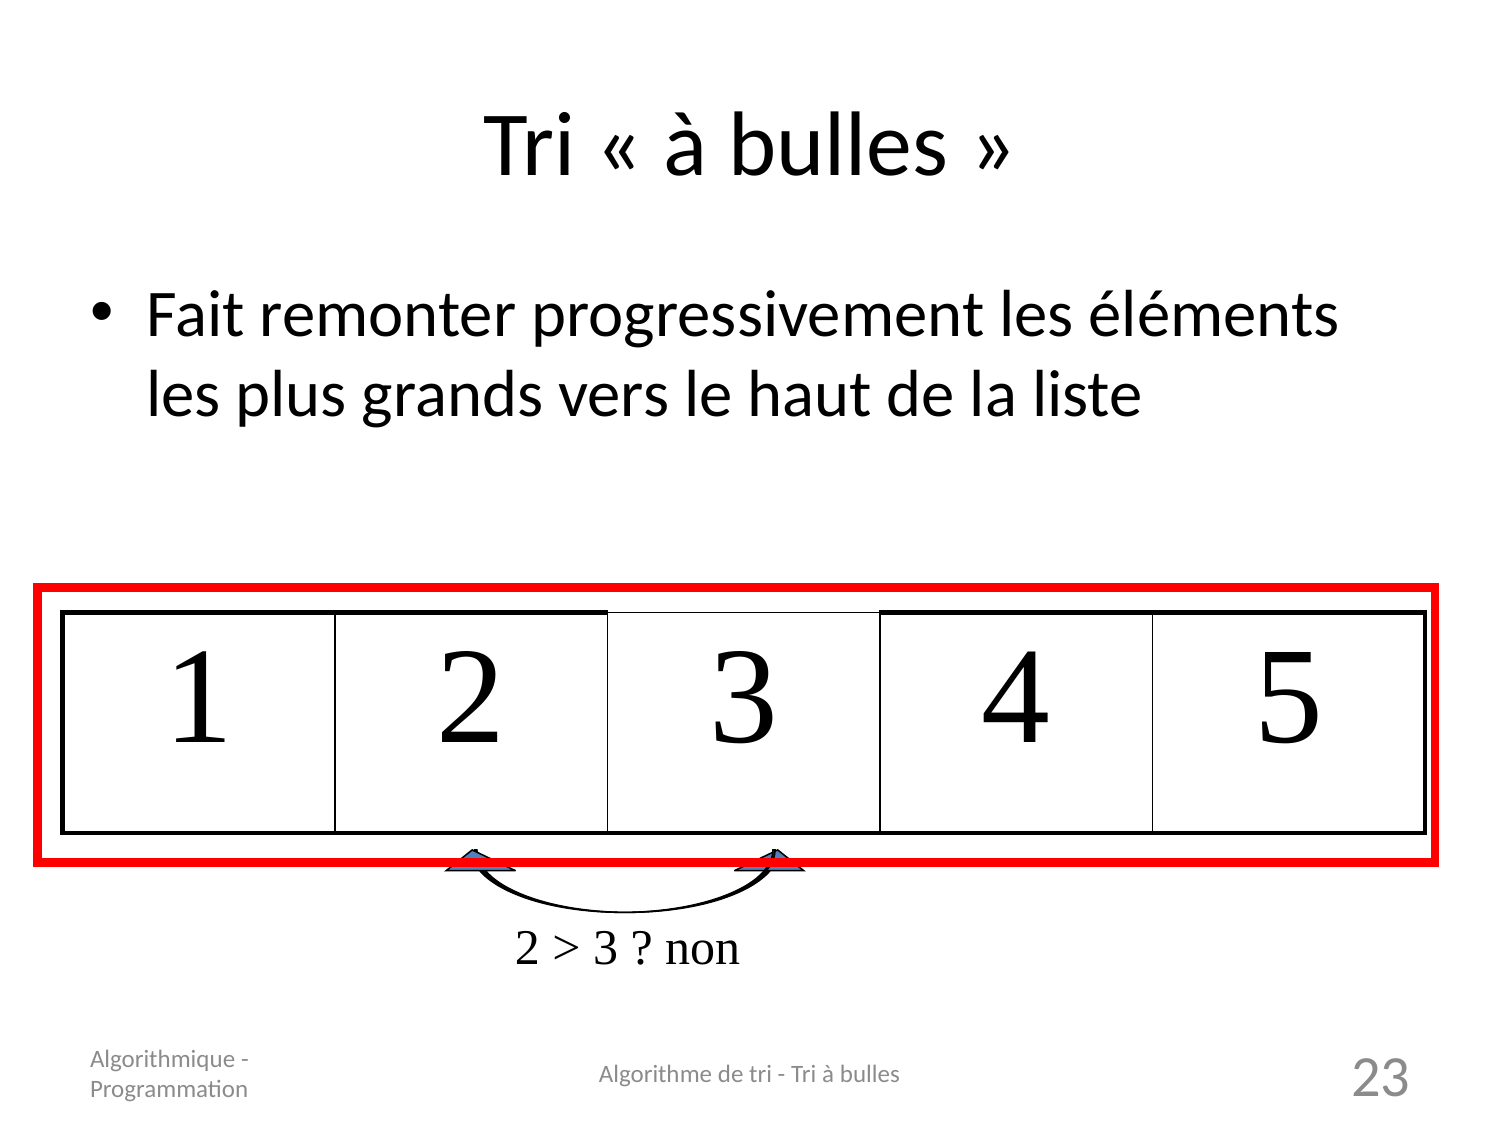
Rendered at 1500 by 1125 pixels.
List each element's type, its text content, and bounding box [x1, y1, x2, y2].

text_box [37, 587, 1435, 863]
slide_number Algorithmique - Programmation [75, 1042, 425, 1103]
title Tri « à bulles » [75, 45, 1425, 233]
list Fait remonter progressivement les éléments les plus grands vers le haut de la liste [75, 262, 1425, 587]
text_box [700, 863, 804, 905]
list Fait remonter progressivement les éléments les plus grands vers le haut de la liste [75, 863, 1425, 1005]
text_box 2 > 3 ? non [500, 906, 756, 982]
text_box [446, 863, 558, 906]
slide_number 23 [1074, 1042, 1425, 1103]
footer Algorithme de tri - Tri à bulles [512, 1042, 988, 1103]
